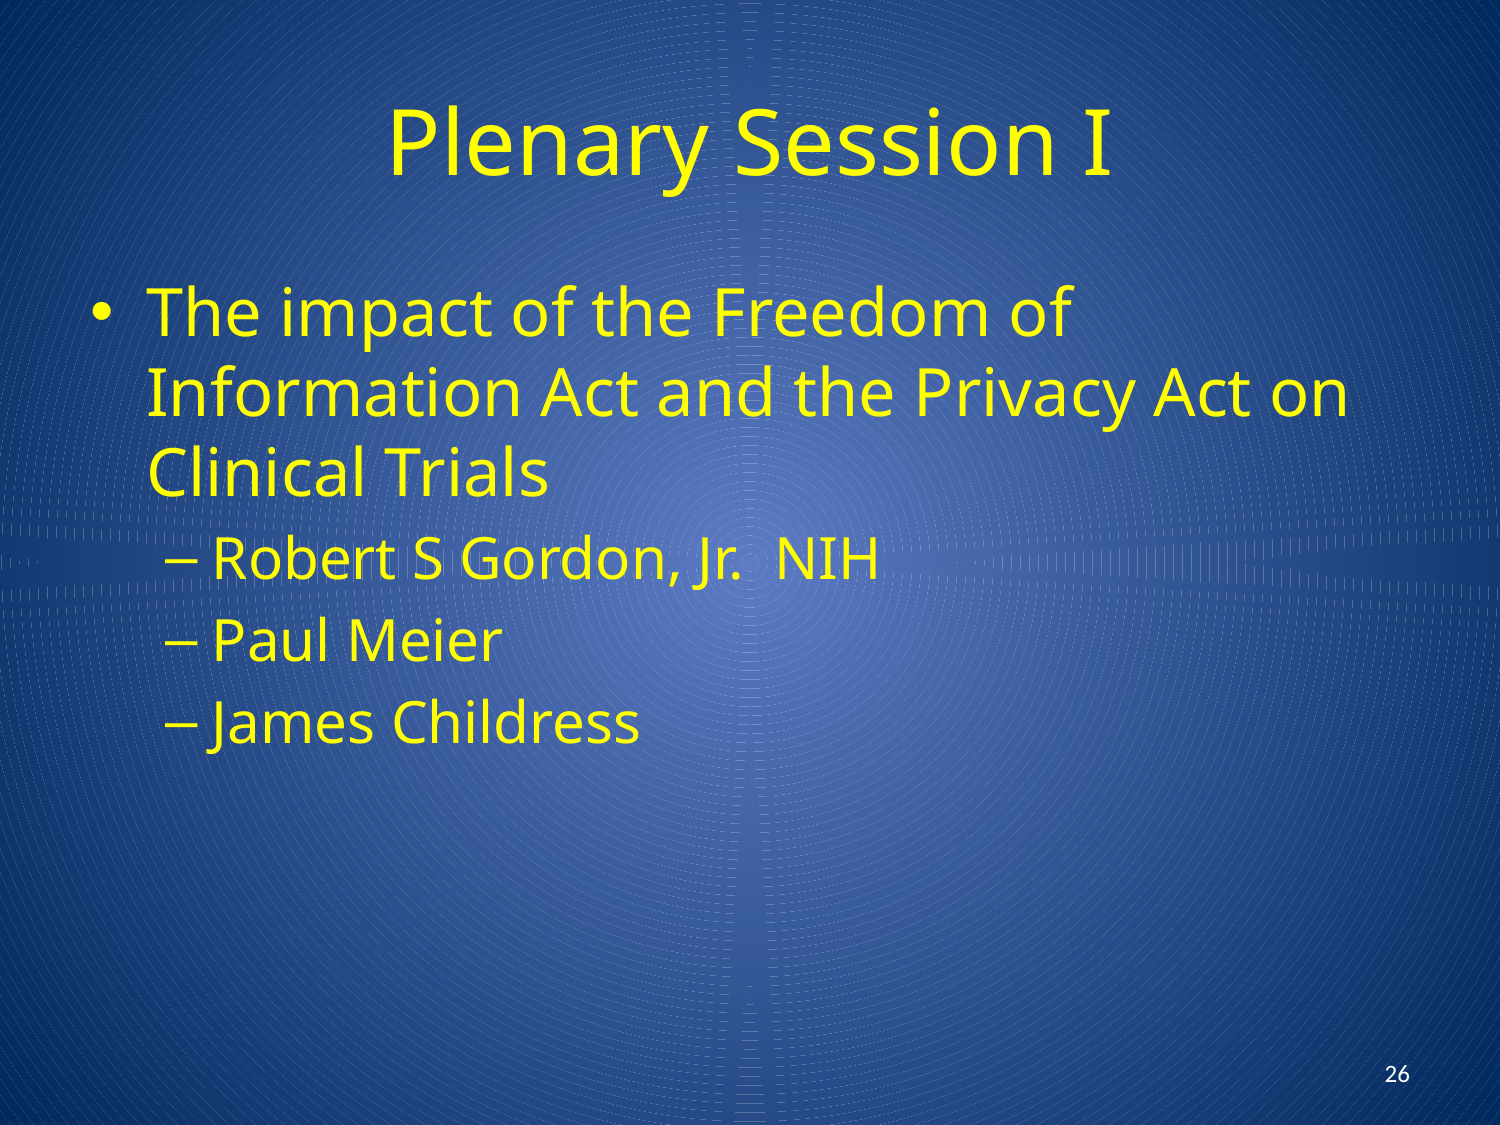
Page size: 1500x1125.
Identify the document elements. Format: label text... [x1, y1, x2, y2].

list The impact of the Freedom of Information Act and the Privacy Act on Clinical Trials Robert S Gordon, Jr. NIH Paul Meier James Childress [75, 262, 1425, 1005]
slide_number 26 [1074, 1042, 1425, 1103]
title Plenary Session I [75, 45, 1425, 233]
